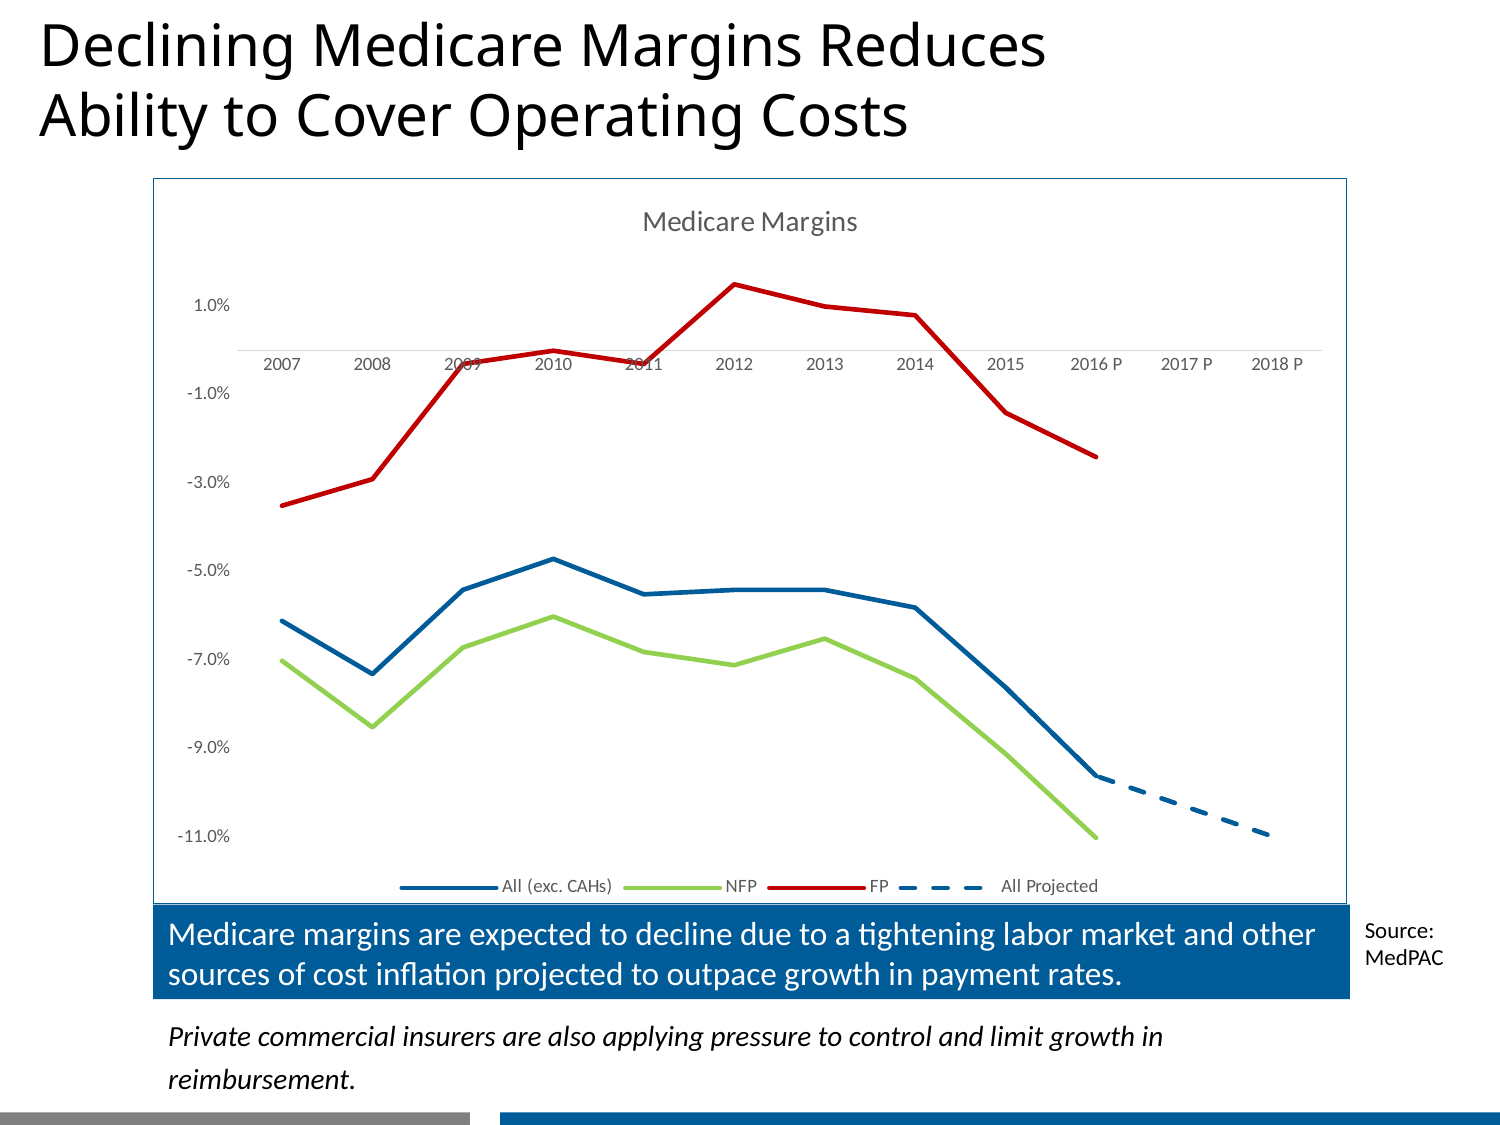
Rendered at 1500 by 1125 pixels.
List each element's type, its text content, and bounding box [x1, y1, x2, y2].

text_box [500, 1112, 1500, 1125]
text_box Private commercial insurers are also applying pressure to control and limit growth in reimbursement. [153, 1010, 1324, 1105]
text_box [0, 1112, 470, 1125]
title Declining Medicare Margins Reduces Ability to Cover Operating Costs [24, 40, 1222, 116]
text_box Medicare margins are expected to decline due to a tightening labor market and other sources of cost inflation projected to outpace growth in payment rates. [153, 907, 1350, 1000]
chart [152, 177, 1347, 905]
text_box Source: MedPAC [1350, 907, 1488, 978]
